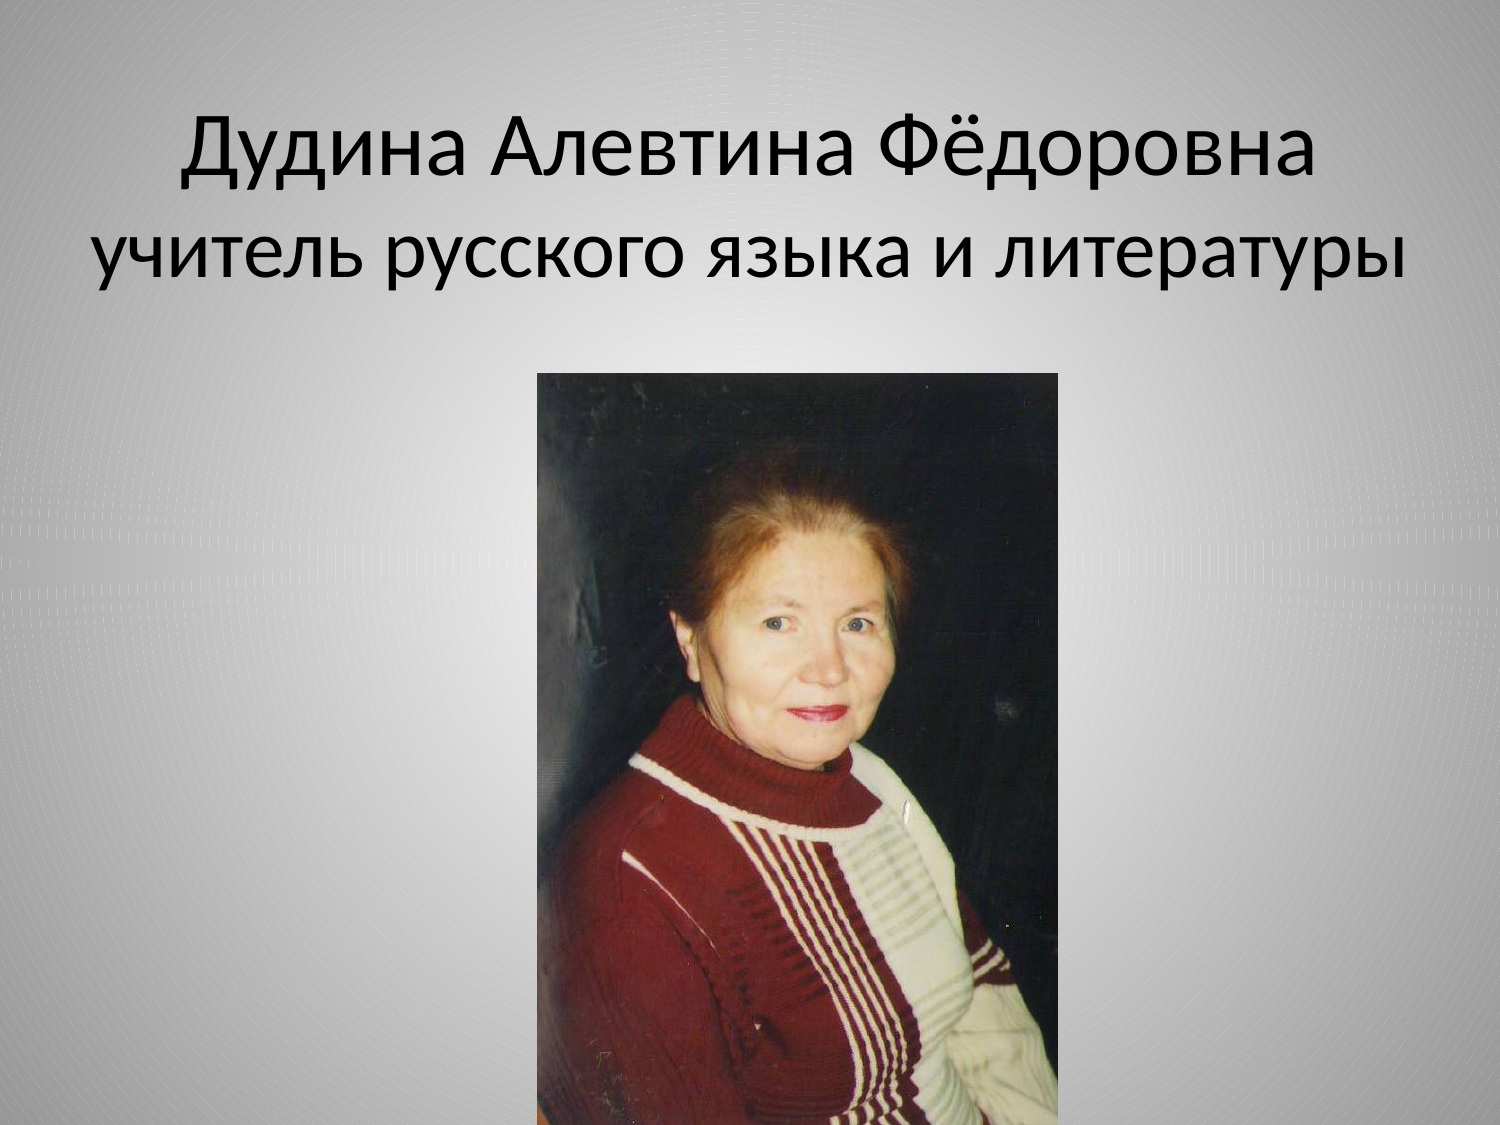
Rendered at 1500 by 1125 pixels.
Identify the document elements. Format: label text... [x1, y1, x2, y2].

title Дудина Алевтина Фёдоровна учитель русского языка и литературы [74, 44, 1426, 233]
picture [537, 373, 1058, 1125]
